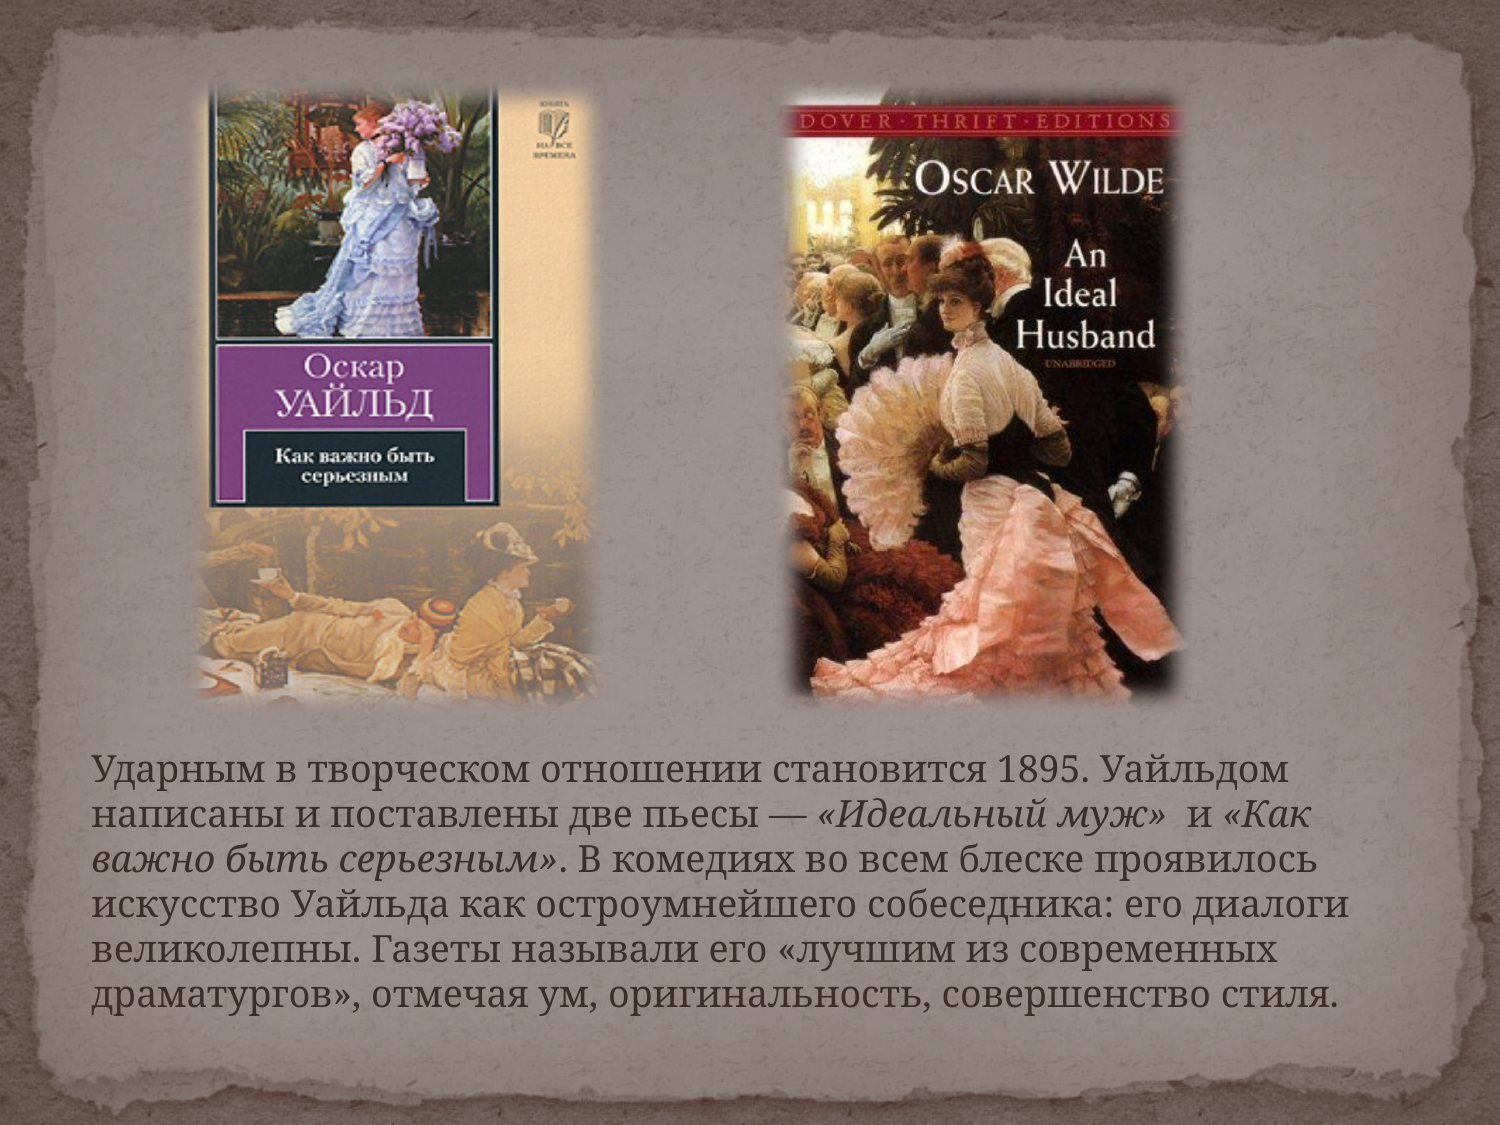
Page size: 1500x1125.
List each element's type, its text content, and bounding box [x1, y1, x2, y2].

picture [184, 80, 608, 717]
text_box Ударным в творческом отношении становится 1895. Уайльдом написаны и поставлены две пьесы — «Идеальный муж» и «Как важно быть серьезным». В комедиях во всем блеске проявилось искусство Уайльда как остроумнейшего собеседника: его диалоги великолепны. Газеты называли его «лучшим из современных драматургов», отмечая ум, оригинальность, совершенство стиля. [76, 737, 1436, 1068]
picture [775, 80, 1193, 715]
